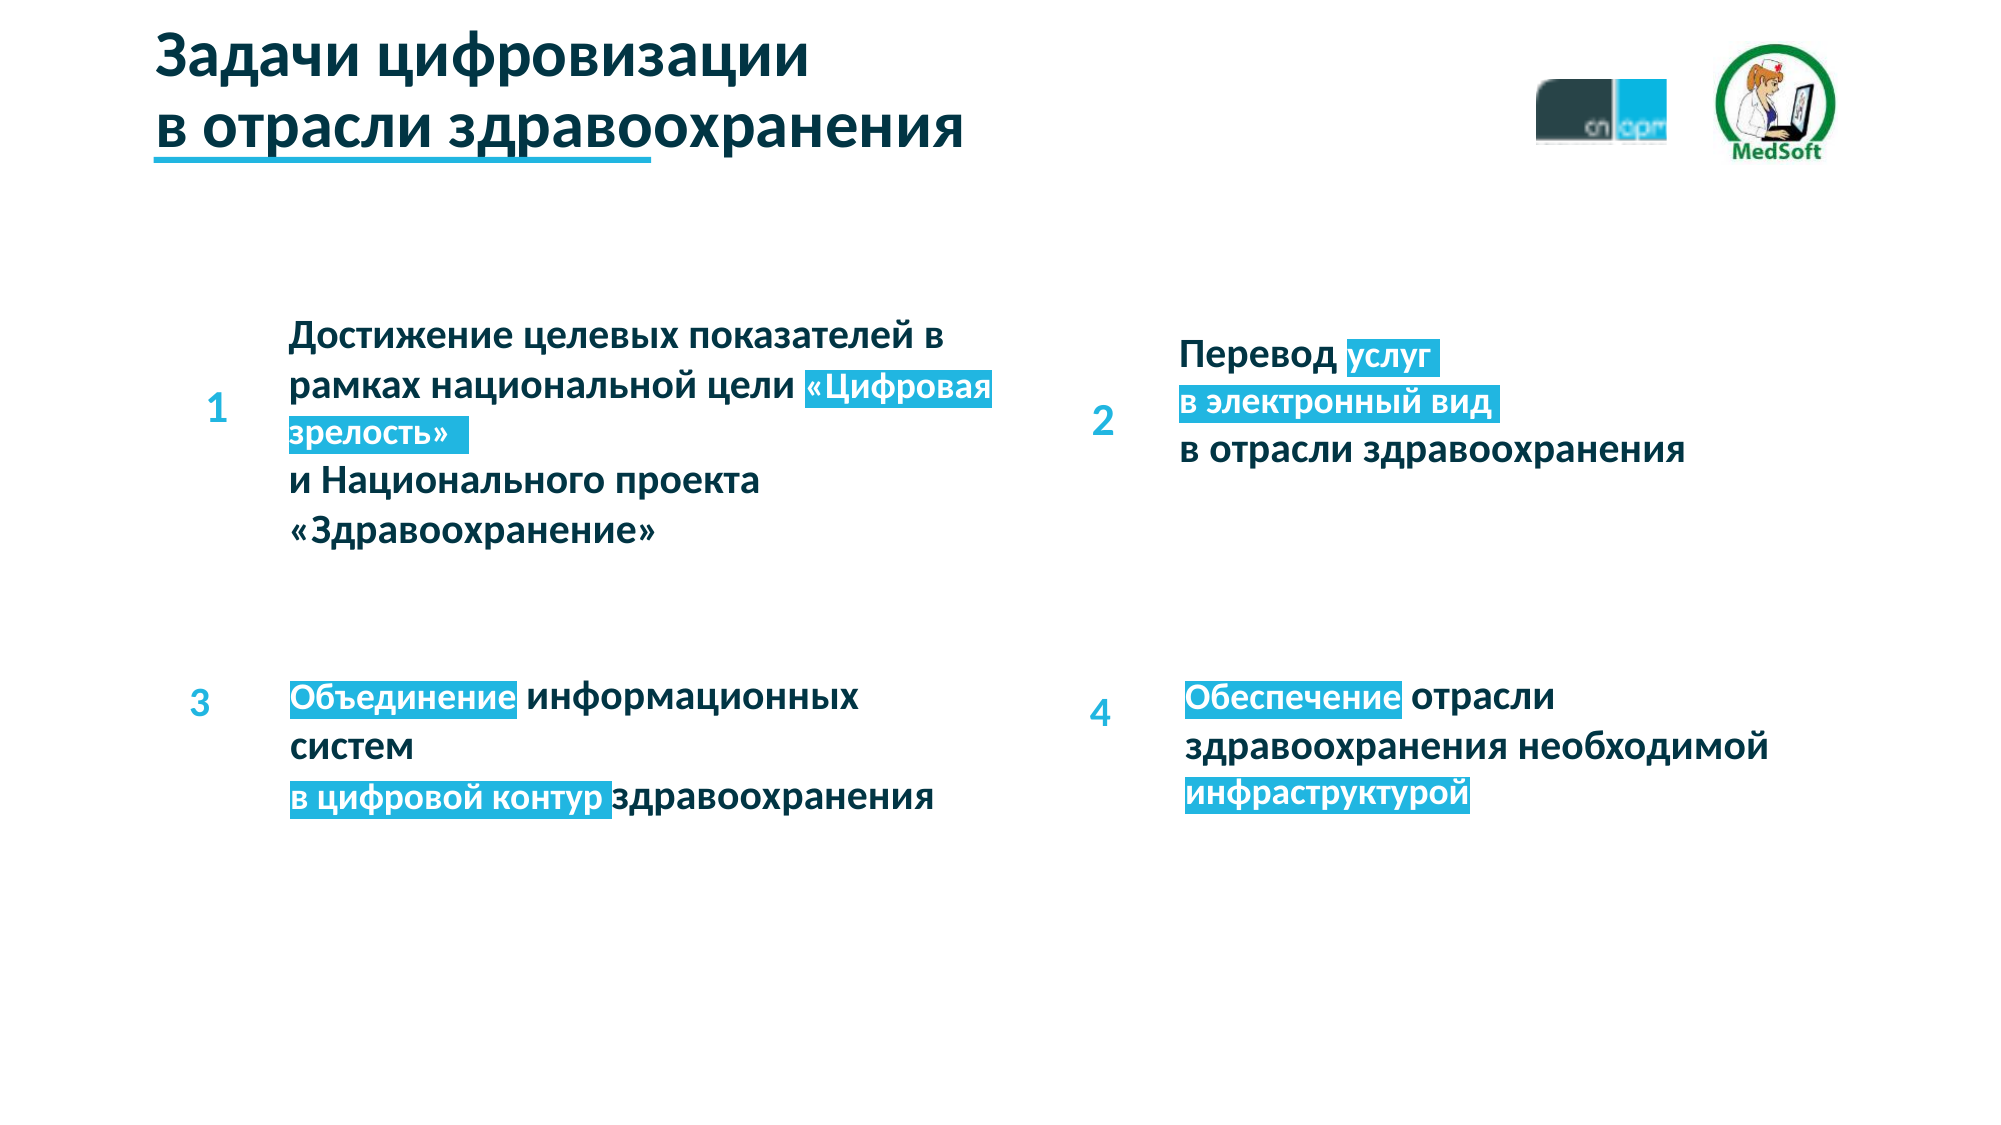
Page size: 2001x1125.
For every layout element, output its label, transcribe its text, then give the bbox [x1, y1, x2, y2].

text_box 3 [174, 666, 269, 732]
text_box 2 [1076, 382, 1164, 459]
text_box Обеспечение отрасли здравоохранения необходимой инфраструктурой [1170, 660, 1882, 895]
text_box [153, 156, 652, 164]
text_box 1 [190, 368, 277, 439]
text_box Объединение информационных систем в цифровой контур здравоохранения [274, 660, 994, 895]
text_box 4 [1074, 677, 1170, 753]
picture [1713, 41, 1838, 165]
text_box Перевод услуг в электронный вид в отрасли здравоохранения [1164, 318, 1911, 588]
text_box Достижение целевых показателей в рамках национальной цели «Цифровая зрелость» и Национального проекта «Здравоохранение» [273, 299, 1020, 671]
title Задачи цифровизации в отрасли здравоохранения [153, 0, 1272, 185]
